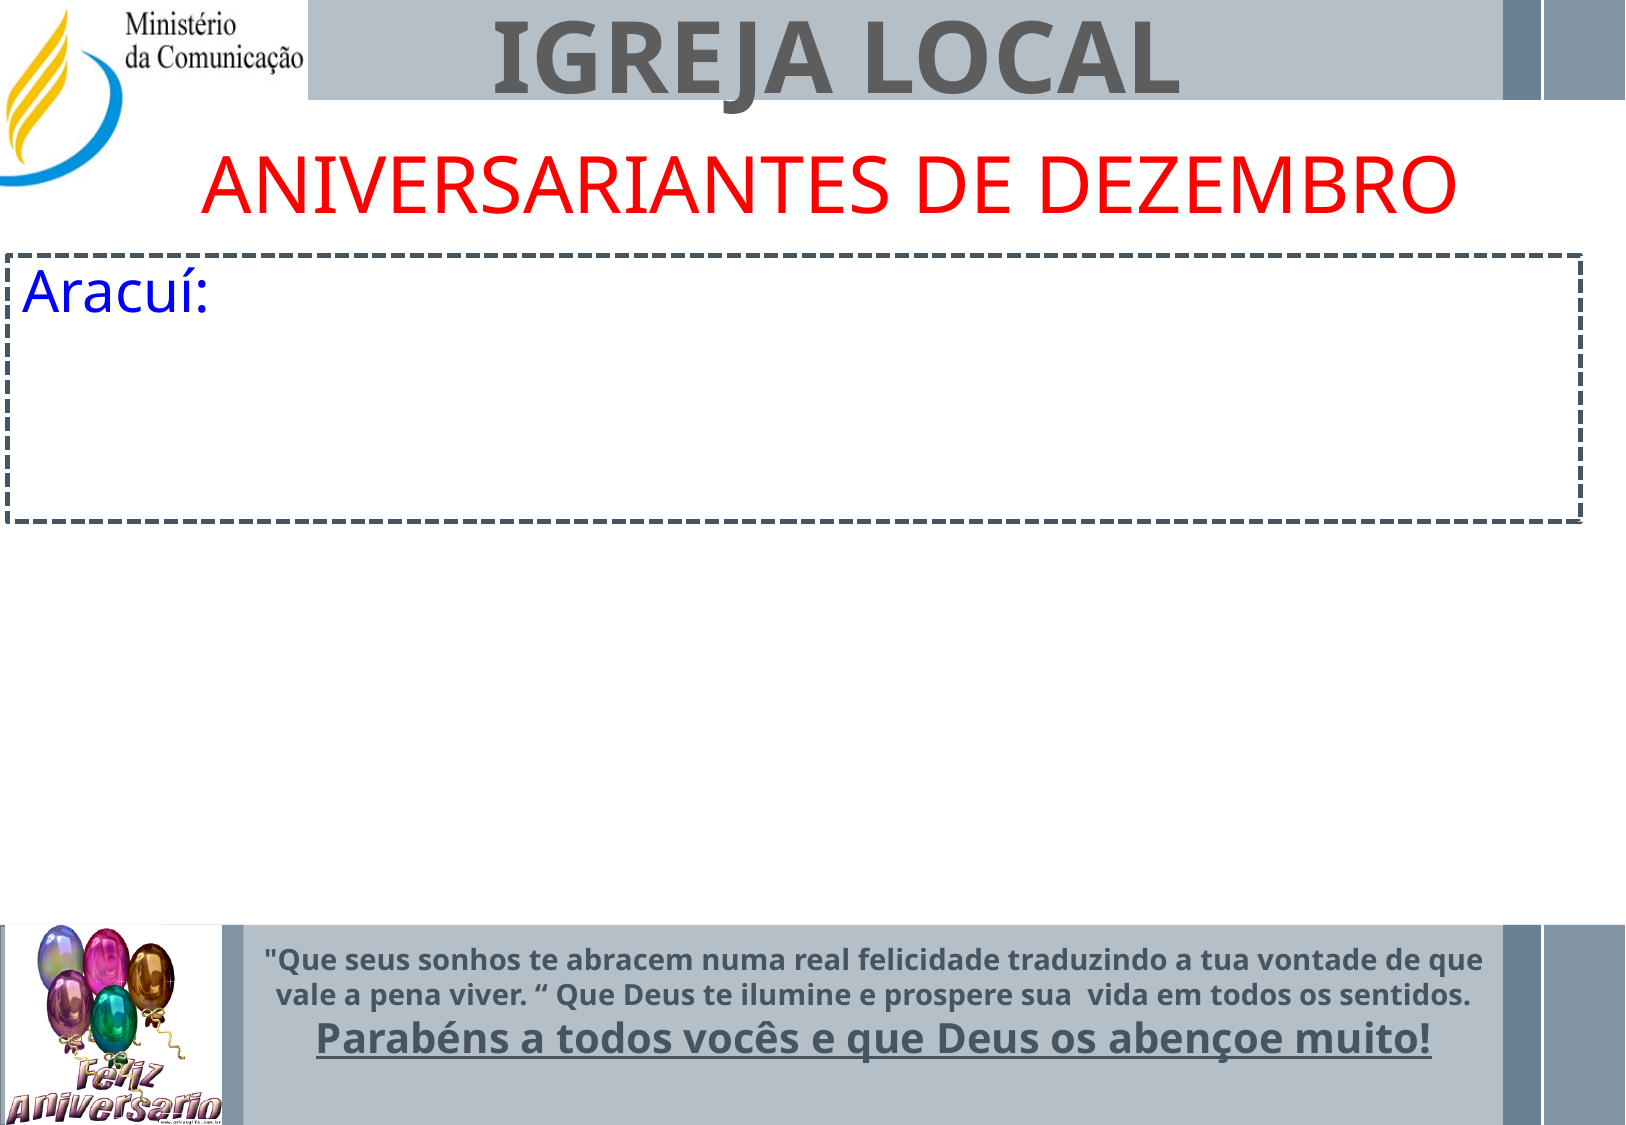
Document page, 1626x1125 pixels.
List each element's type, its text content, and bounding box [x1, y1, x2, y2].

picture [5, 925, 222, 1125]
text_box Aracuí: [7, 255, 1581, 522]
text_box ANIVERSARIANTES DE DEZEMBRO [44, 127, 1618, 238]
text_box IGREJA LOCAL [477, 0, 1199, 121]
text_box [0, 925, 5, 1125]
text_box "Que seus sonhos te abracem numa real felicidade traduzindo a tua vontade de que vale a pena viver. “ Que Deus te ilumine e prospere sua vida em todos os sentidos. Parabéns a todos vocês e que Deus os abençoe muito! [226, 934, 1522, 1069]
picture [0, 0, 308, 191]
